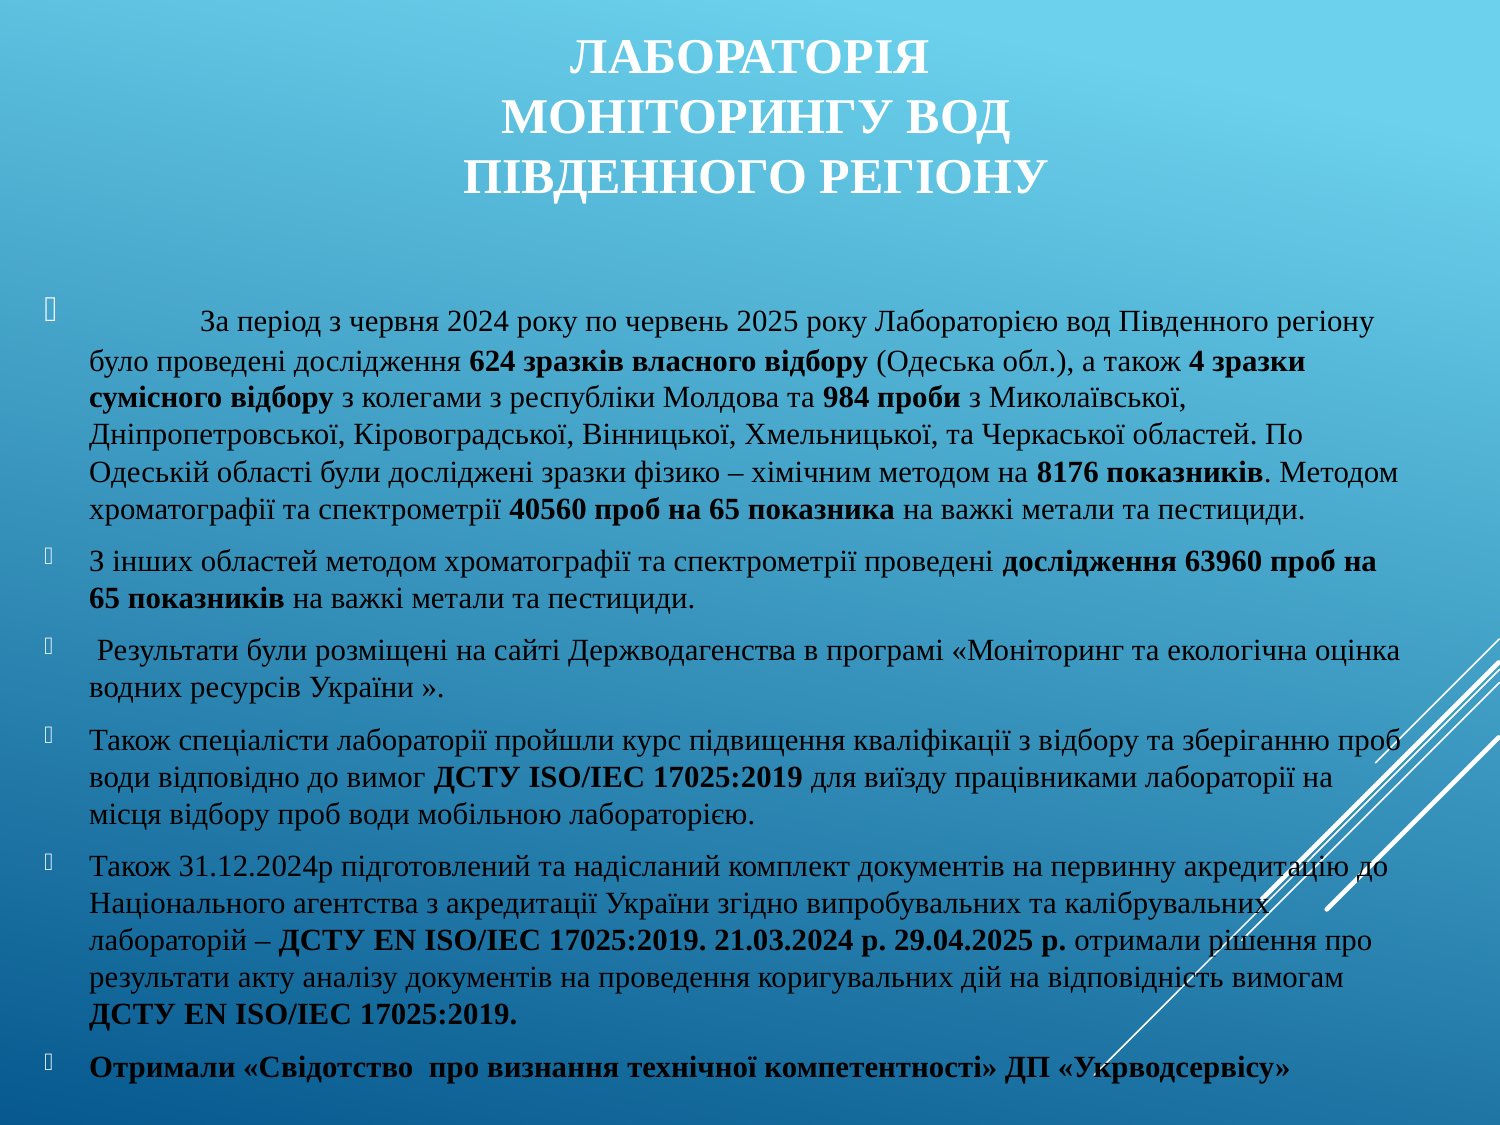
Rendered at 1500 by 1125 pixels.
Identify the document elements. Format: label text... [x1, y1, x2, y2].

title лабораторіЯ моніторингу вод Південного регіону [65, 19, 1448, 209]
list За період з червня 2024 року по червень 2025 року Лабораторією вод Південного регіону було проведені дослідження 624 зразків власного відбору (Одеська обл.), а також 4 зразки сумісного відбору з колегами з республіки Молдова та 984 проби з Миколаївської, Дніпропетровської, Кіровоградської, Вінницької, Хмельницької, та Черкаської областей. По Одеській області були досліджені зразки фізико – хімічним методом на 8176 показників. Методом хроматографії та спектрометрії 40560 проб на 65 показника на важкі метали та пестициди. З інших областей методом хроматографії та спектрометрії проведені дослідження 63960 проб на 65 показників на важкі метали та пестициди. Результати були розміщені на сайті Держводагенства в програмі «Моніторинг та екологічна оцінка водних ресурсів України ». Також спеціалісти лабораторії пройшли курс підвищення кваліфікації з відбору та зберіганню проб води відповідно до вимог ДСТУ ISO/IEC 17025:2019 для виїзду працівниками лабораторії на місця відбору проб води мобільною лабораторією. Також 31.12.2024р підготовлений та надісланий комплект документів на первинну акредитацію до Національного агентства з акредитації України згідно випробувальних та калібрувальних лабораторій – ДСТУ EN ISO/IEC 17025:2019. 21.03.2024 р. 29.04.2025 р. отримали рішення про результати акту аналізу документів на проведення коригувальних дій на відповідність вимогам ДСТУ EN ISO/IEC 17025:2019. Отримали «Свідотство про визнання технічної компетентності» ДП «Укрводсервісу» [29, 278, 1425, 1095]
